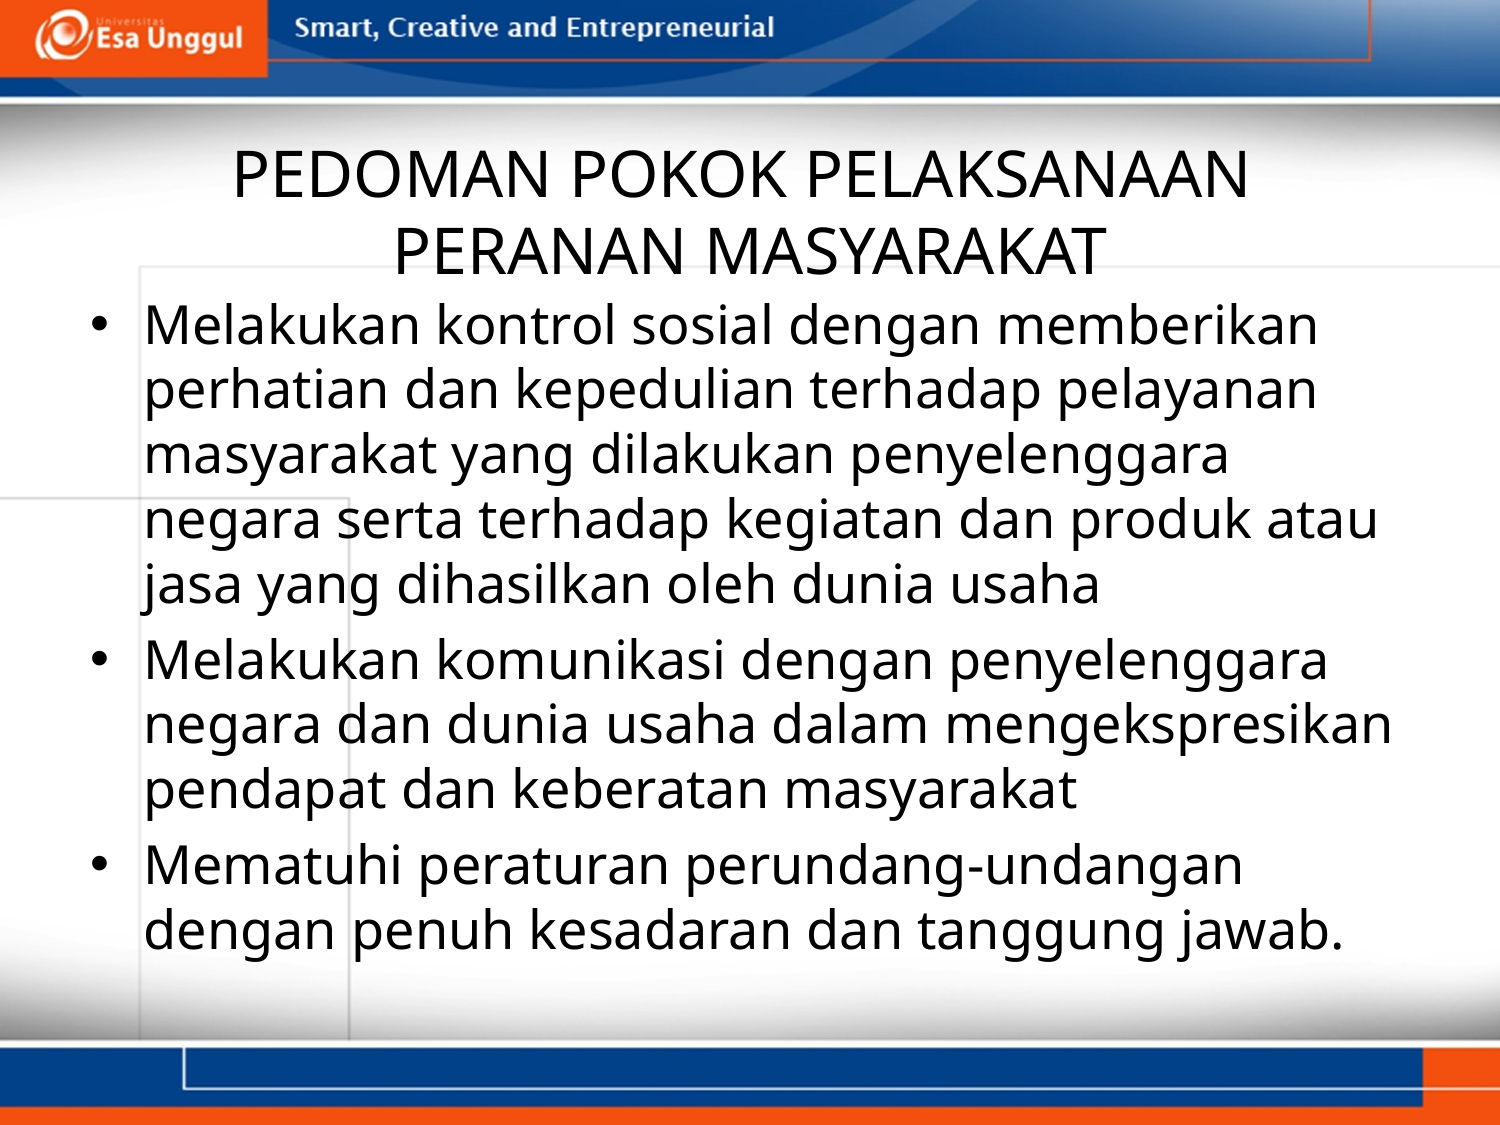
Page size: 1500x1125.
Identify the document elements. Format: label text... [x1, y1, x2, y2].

title PEDOMAN POKOK PELAKSANAAN PERANAN MASYARAKAT [50, 125, 1450, 296]
picture [0, 0, 1500, 1125]
list Melakukan kontrol sosial dengan memberikan perhatian dan kepedulian terhadap pelayanan masyarakat yang dilakukan penyelenggara negara serta terhadap kegiatan dan produk atau jasa yang dihasilkan oleh dunia usaha Melakukan komunikasi dengan penyelenggara negara dan dunia usaha dalam mengekspresikan pendapat dan keberatan masyarakat Mematuhi peraturan perundang-undangan dengan penuh kesadaran dan tanggung jawab. [75, 282, 1425, 1025]
